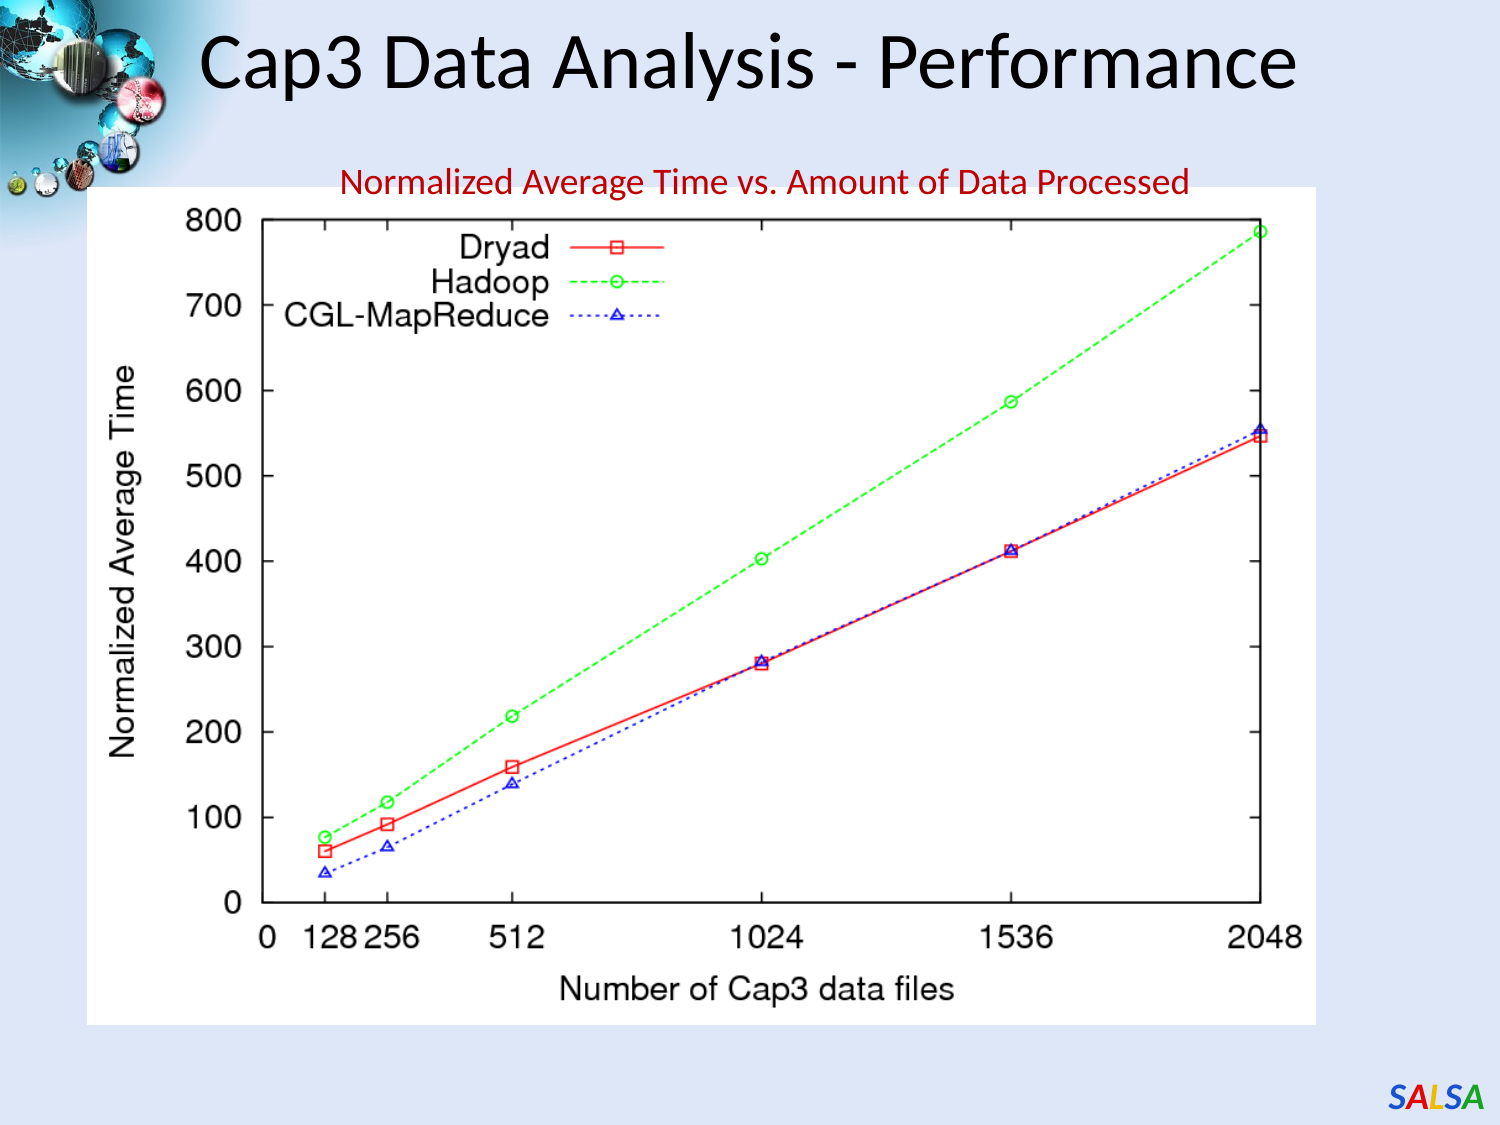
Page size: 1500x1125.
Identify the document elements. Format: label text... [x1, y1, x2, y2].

text_box Cap3 Data Analysis - Performance [74, 0, 1425, 113]
text_box Normalized Average Time vs. Amount of Data Processed [324, 149, 1207, 185]
picture [0, 0, 1316, 1026]
